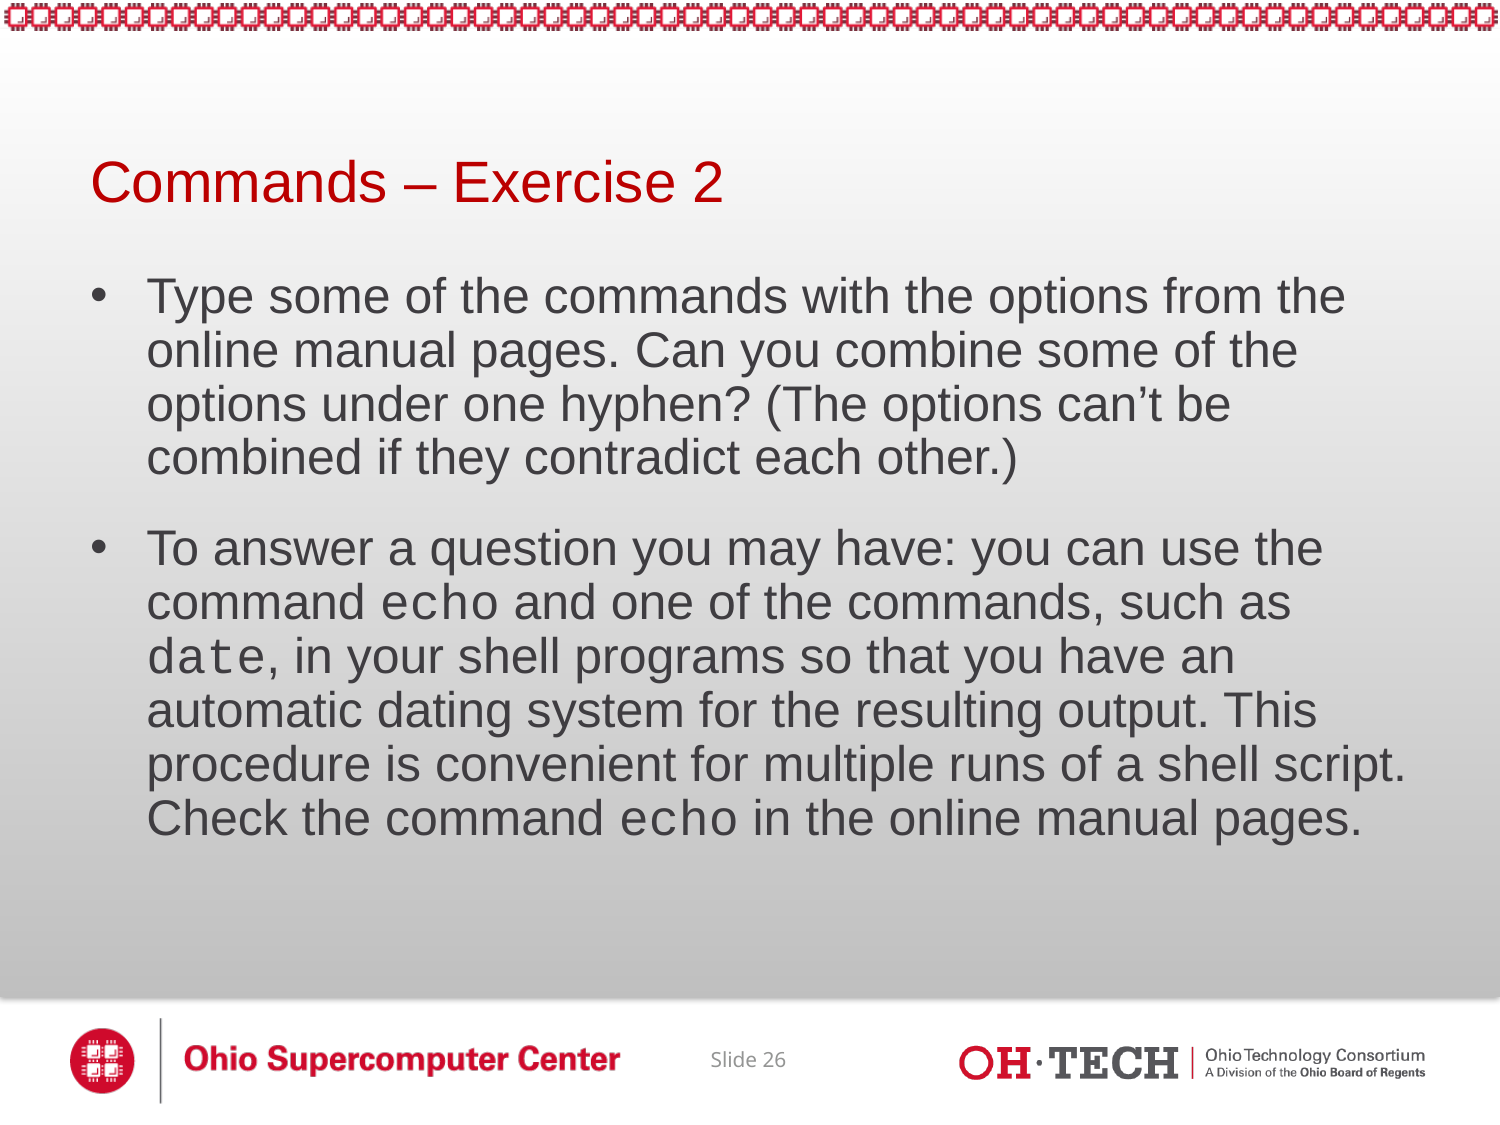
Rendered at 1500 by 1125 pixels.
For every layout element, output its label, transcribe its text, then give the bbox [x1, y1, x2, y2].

picture [69, 1017, 622, 1105]
title Commands – Exercise 2 [75, 125, 1425, 233]
picture [0, 3, 1500, 31]
picture [949, 1032, 1441, 1091]
list Type some of the commands with the options from the online manual pages. Can you combine some of the options under one hyphen? (The options can’t be combined if they contradict each other.) To answer a question you may have: you can use the command echo and one of the commands, such as date, in your shell programs so that you have an automatic dating system for the resulting output. This procedure is convenient for multiple runs of a shell script. Check the command echo in the online manual pages. [75, 262, 1425, 904]
